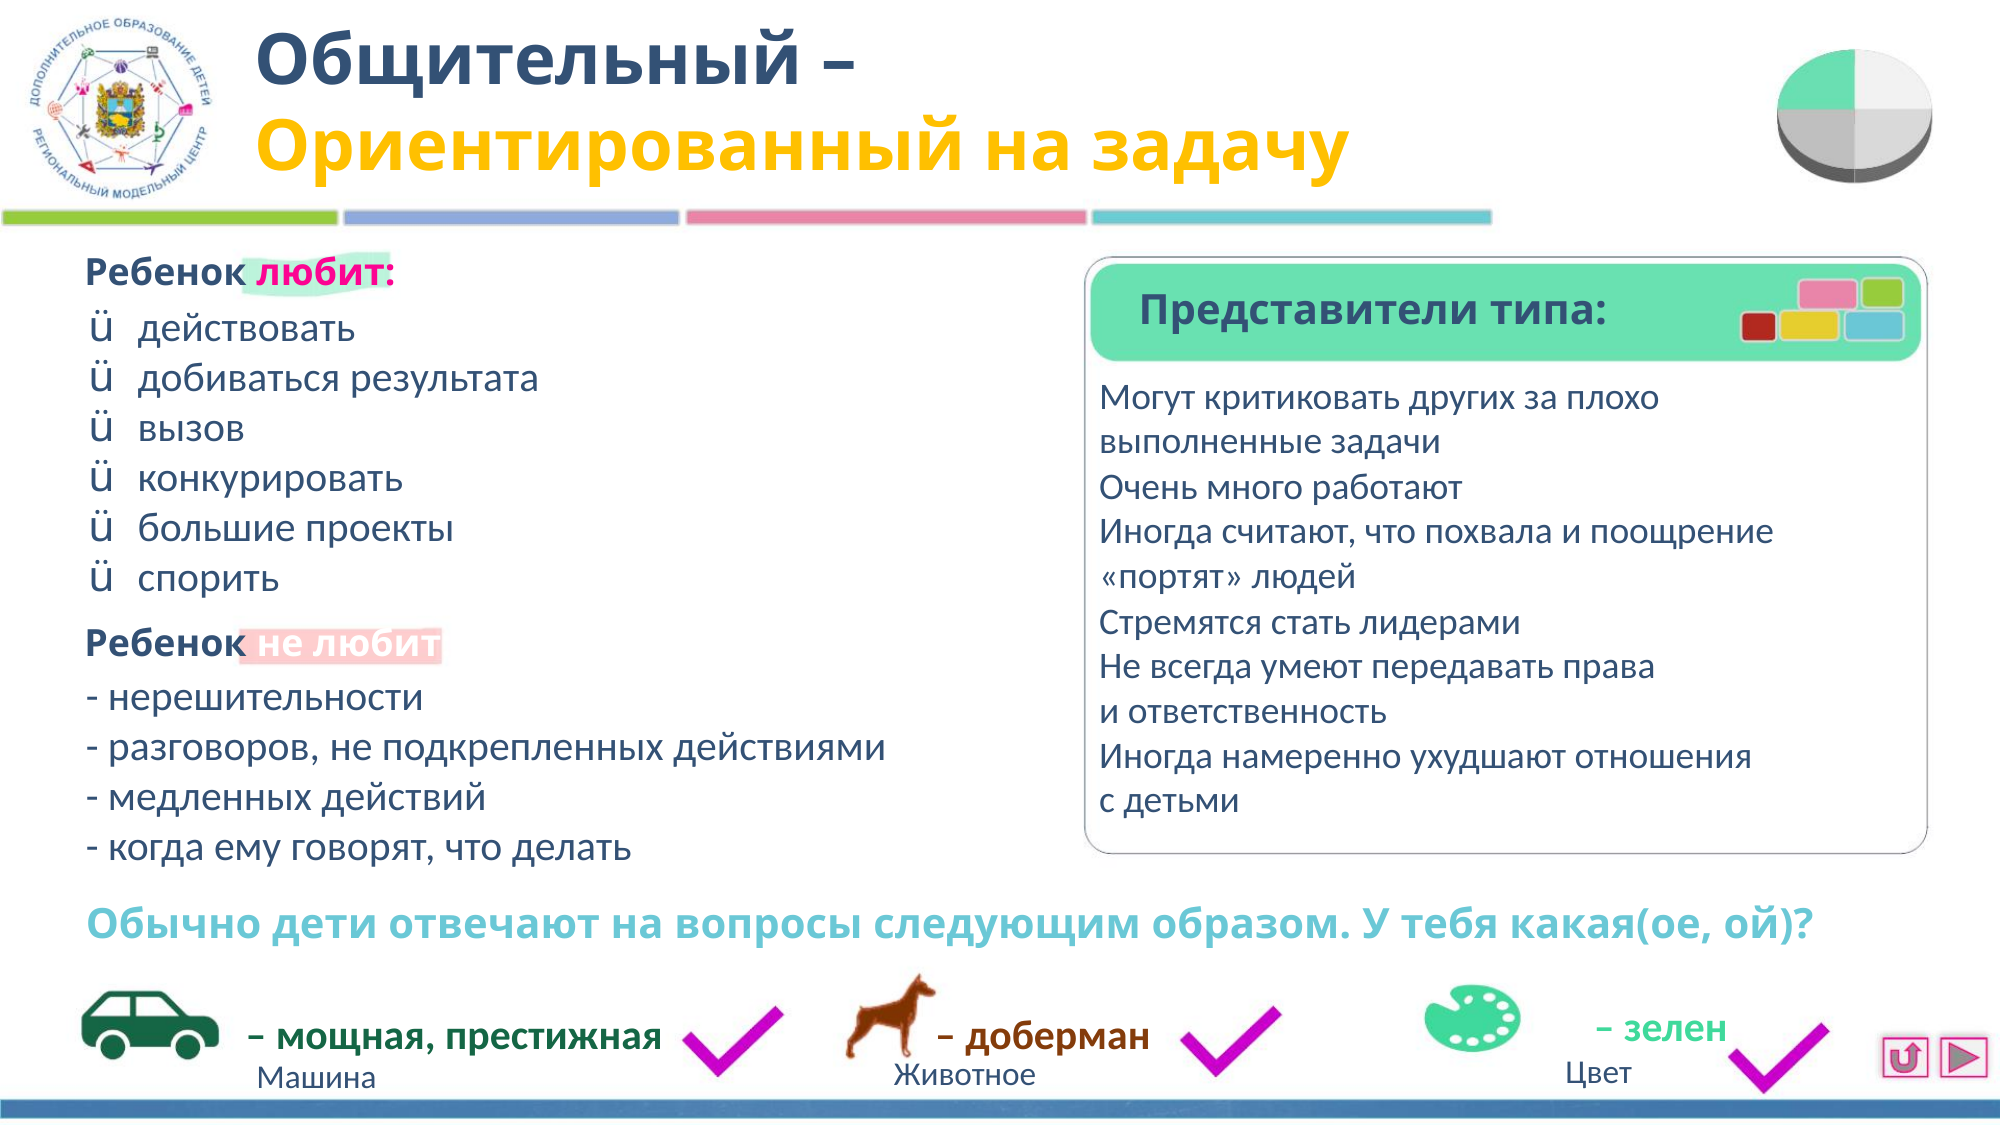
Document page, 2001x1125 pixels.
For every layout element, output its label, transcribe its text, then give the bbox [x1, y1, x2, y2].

text_box – мощная, престижная Машина [245, 1014, 725, 1095]
text_box Стремятся стать лидерами Не всегда умеют передавать права и ответственность Иногда намеренно ухудшают отношения с детьми [1099, 603, 1855, 821]
text_box [0, 0, 2000, 1125]
text_box Очень много работают Иногда считают, что похвала и поощрение «портят» людей [1099, 468, 1882, 597]
text_box Ребенок любит: [84, 253, 437, 293]
text_box ü действовать ü добиваться результата ü вызов [88, 305, 618, 451]
text_box Представители типа: [1138, 289, 1643, 333]
text_box - когда ему говорят, что делать [85, 825, 720, 869]
text_box – доберман Животное [893, 1014, 1207, 1093]
text_box - нерешительности - разговоров, не подкрепленных действиями - медленных действий [85, 675, 1007, 819]
text_box Ребенок не любит: [84, 624, 491, 664]
text_box Могут критиковать других за плохо выполненные задачи [1099, 378, 1746, 462]
text_box Обычно дети отвечают на вопросы следующим образом. У тебя какая(ое, ой)? [85, 903, 1978, 947]
text_box Общительный – Ориентированный на задачу [254, 24, 1430, 185]
text_box – зелен Цвет [1565, 1006, 1785, 1090]
text_box ü конкурировать ü большие проекты ü спорить [88, 455, 525, 601]
